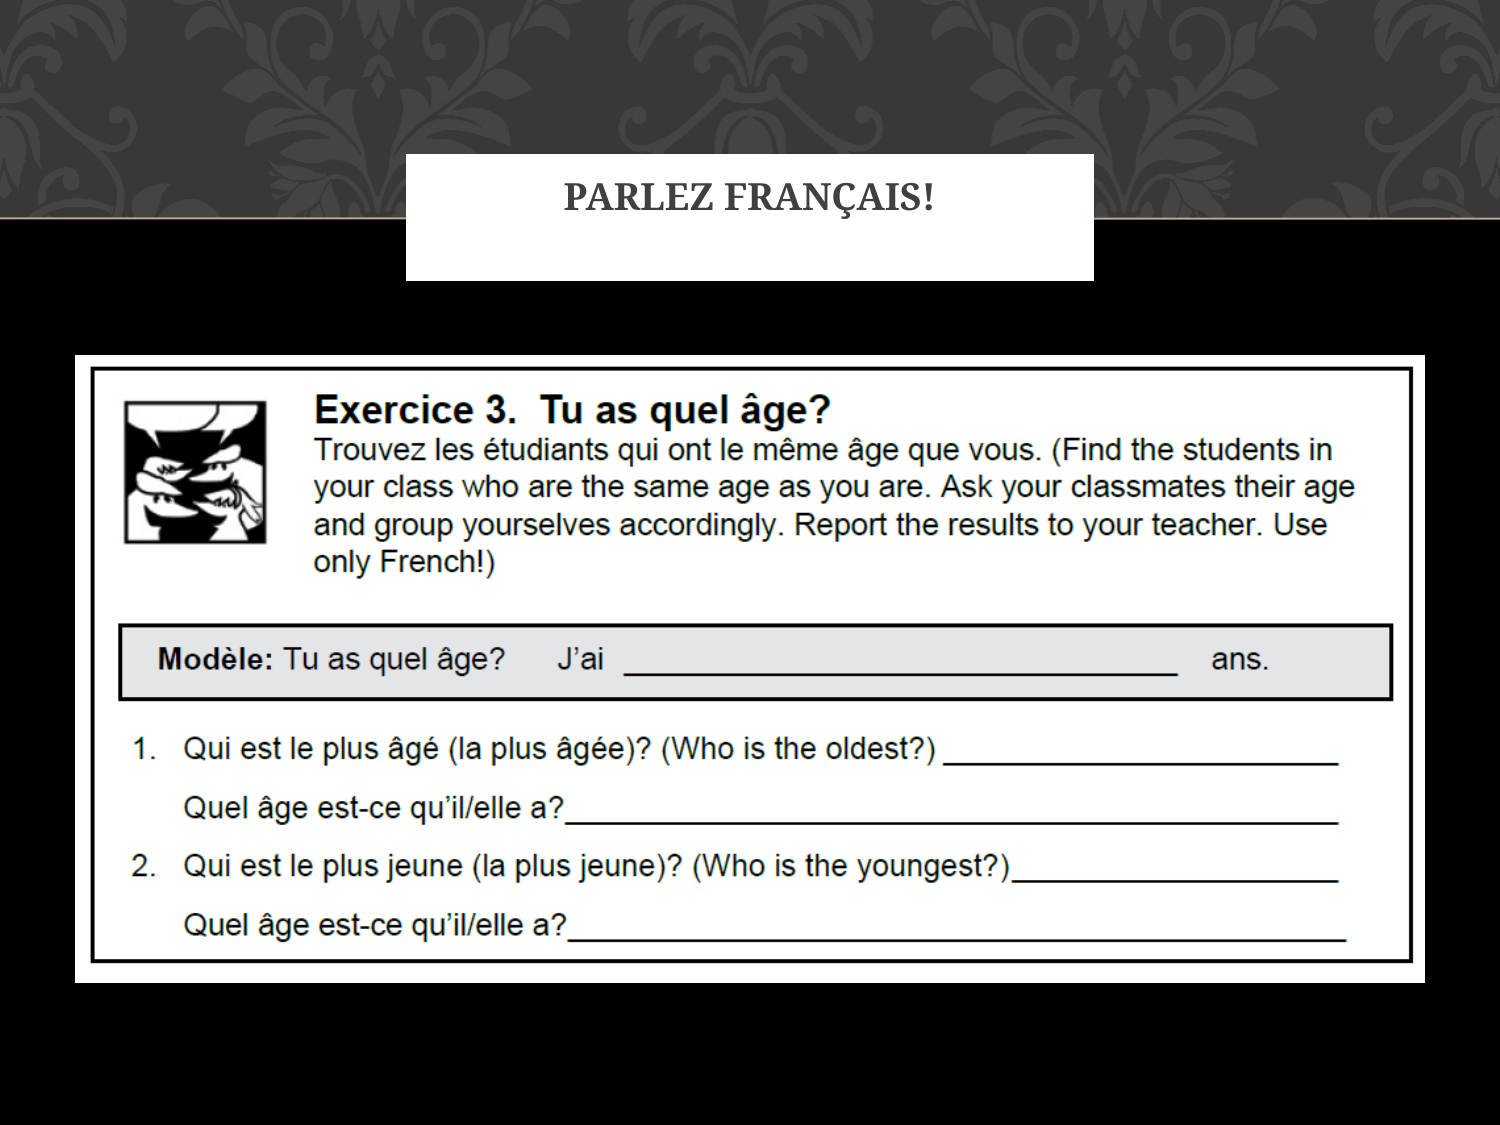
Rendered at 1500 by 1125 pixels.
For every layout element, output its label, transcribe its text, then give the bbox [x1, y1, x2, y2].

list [74, 354, 1426, 984]
title Parlez français! [406, 154, 1094, 281]
